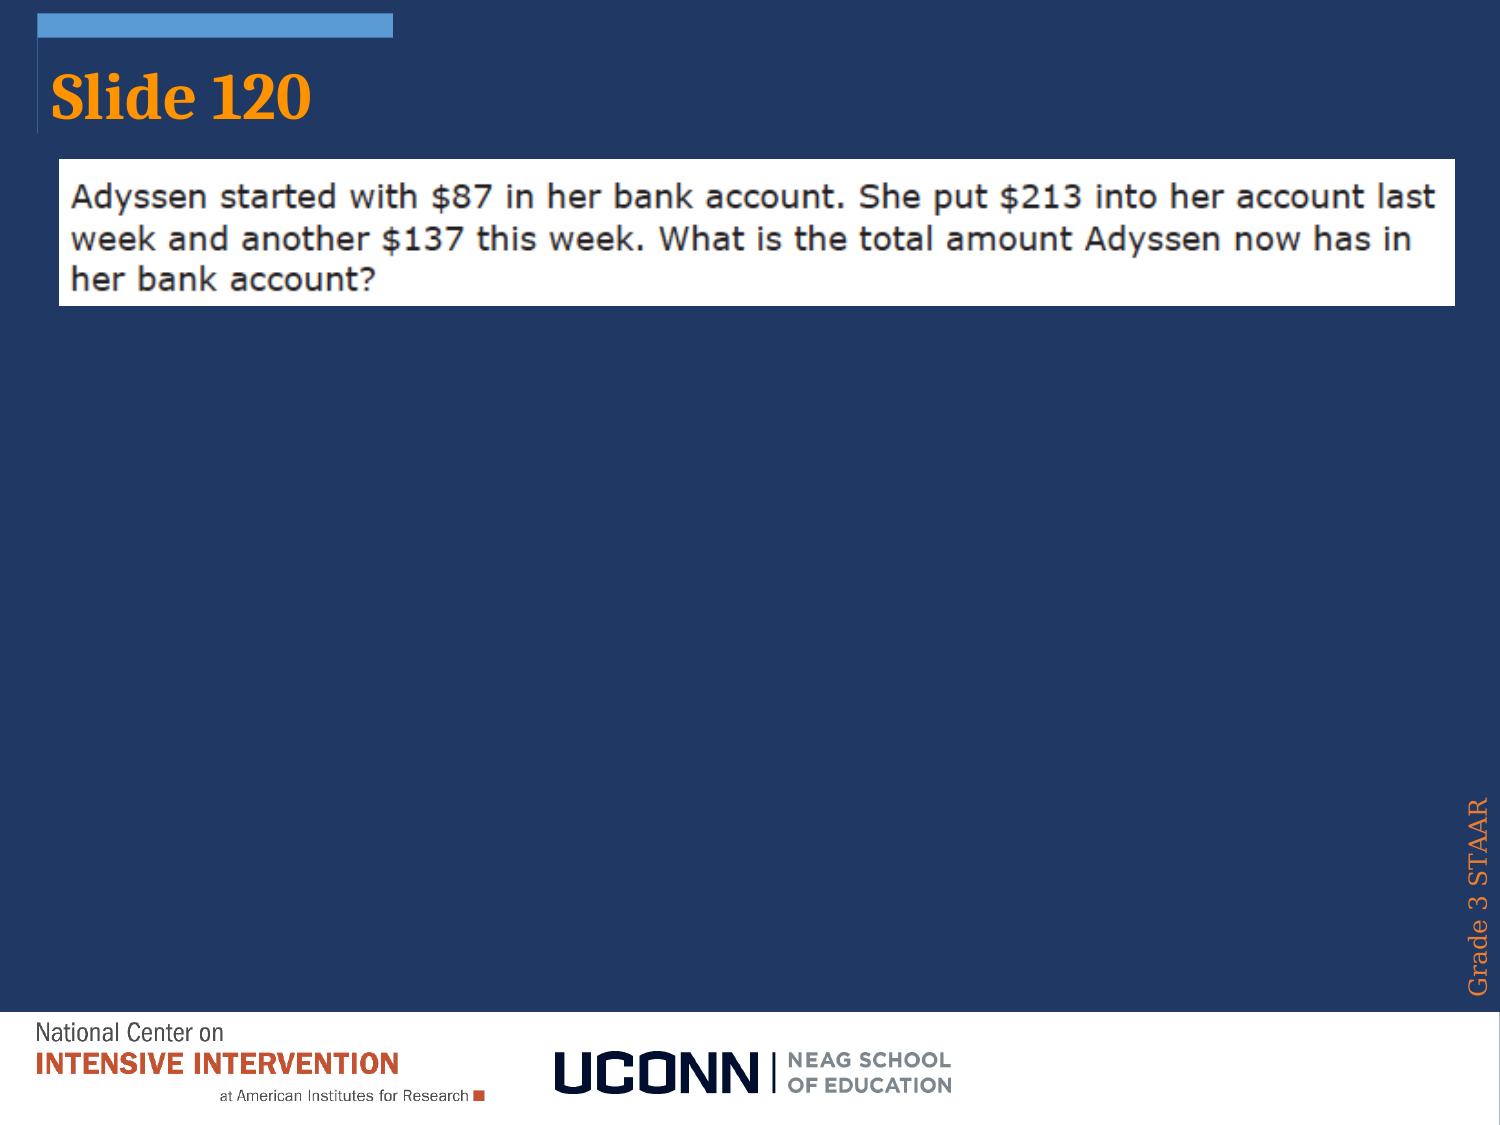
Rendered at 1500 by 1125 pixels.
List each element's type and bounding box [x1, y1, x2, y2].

picture [555, 1051, 951, 1094]
text_box [36, 12, 394, 134]
text_box [1454, 784, 1500, 1013]
picture [59, 159, 1455, 306]
picture [30, 1014, 491, 1109]
title [37, 37, 1463, 158]
